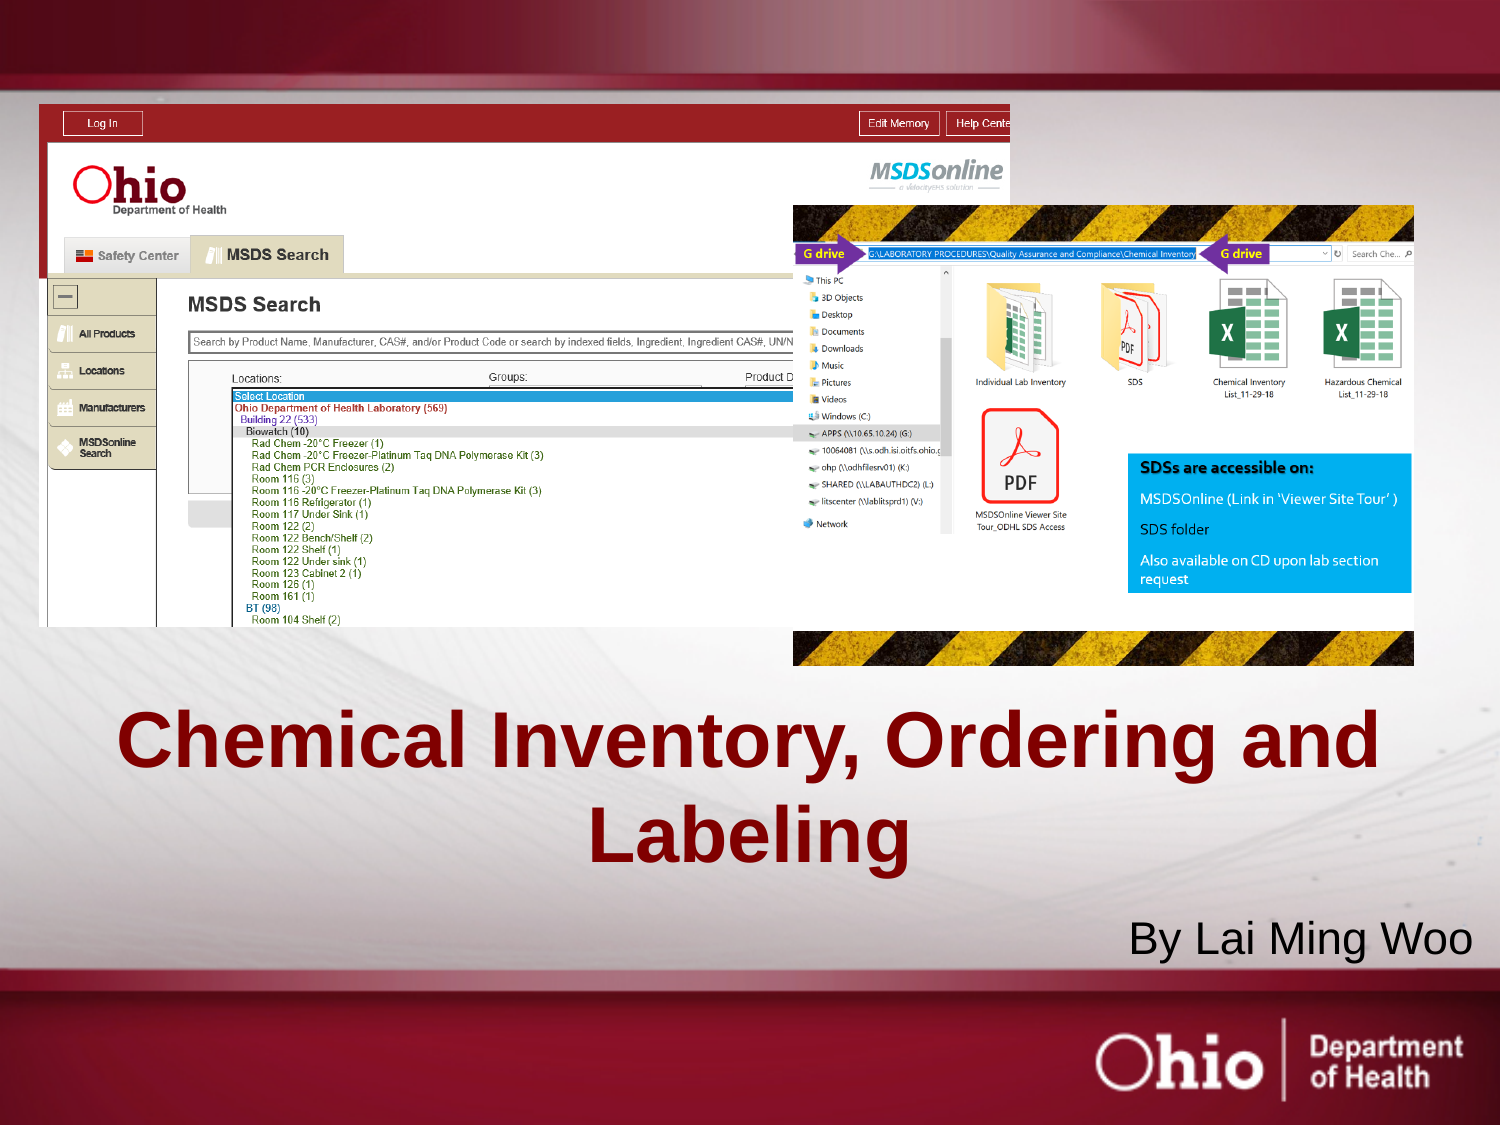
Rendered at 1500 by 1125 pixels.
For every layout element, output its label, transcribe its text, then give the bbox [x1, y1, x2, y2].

picture [0, 875, 1500, 1125]
title Chemical Inventory, Ordering and Labeling [0, 691, 1500, 875]
picture [0, 0, 1500, 691]
subtitle By Lai Ming Woo [1103, 901, 1489, 997]
